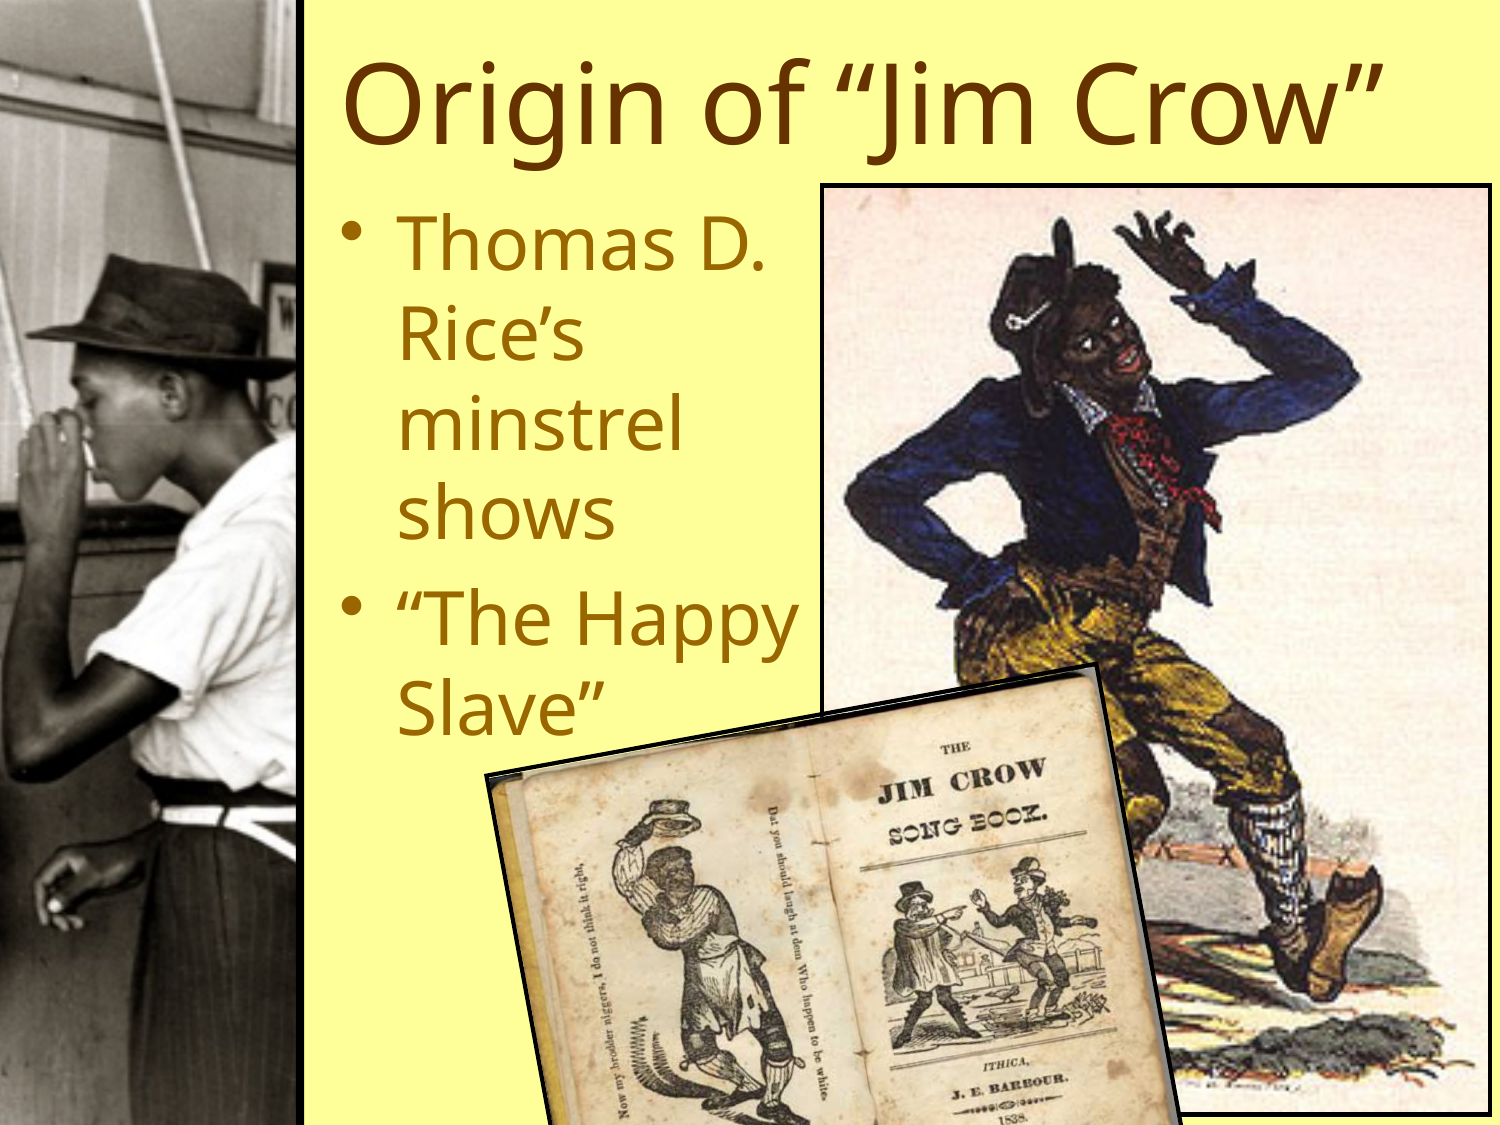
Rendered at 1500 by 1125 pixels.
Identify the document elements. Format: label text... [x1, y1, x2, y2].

list Thomas D. Rice’s minstrel shows “The Happy Slave” [324, 187, 820, 1088]
picture [0, 0, 301, 1125]
picture [490, 187, 1488, 1125]
title Origin of “Jim Crow” [324, 12, 1500, 188]
